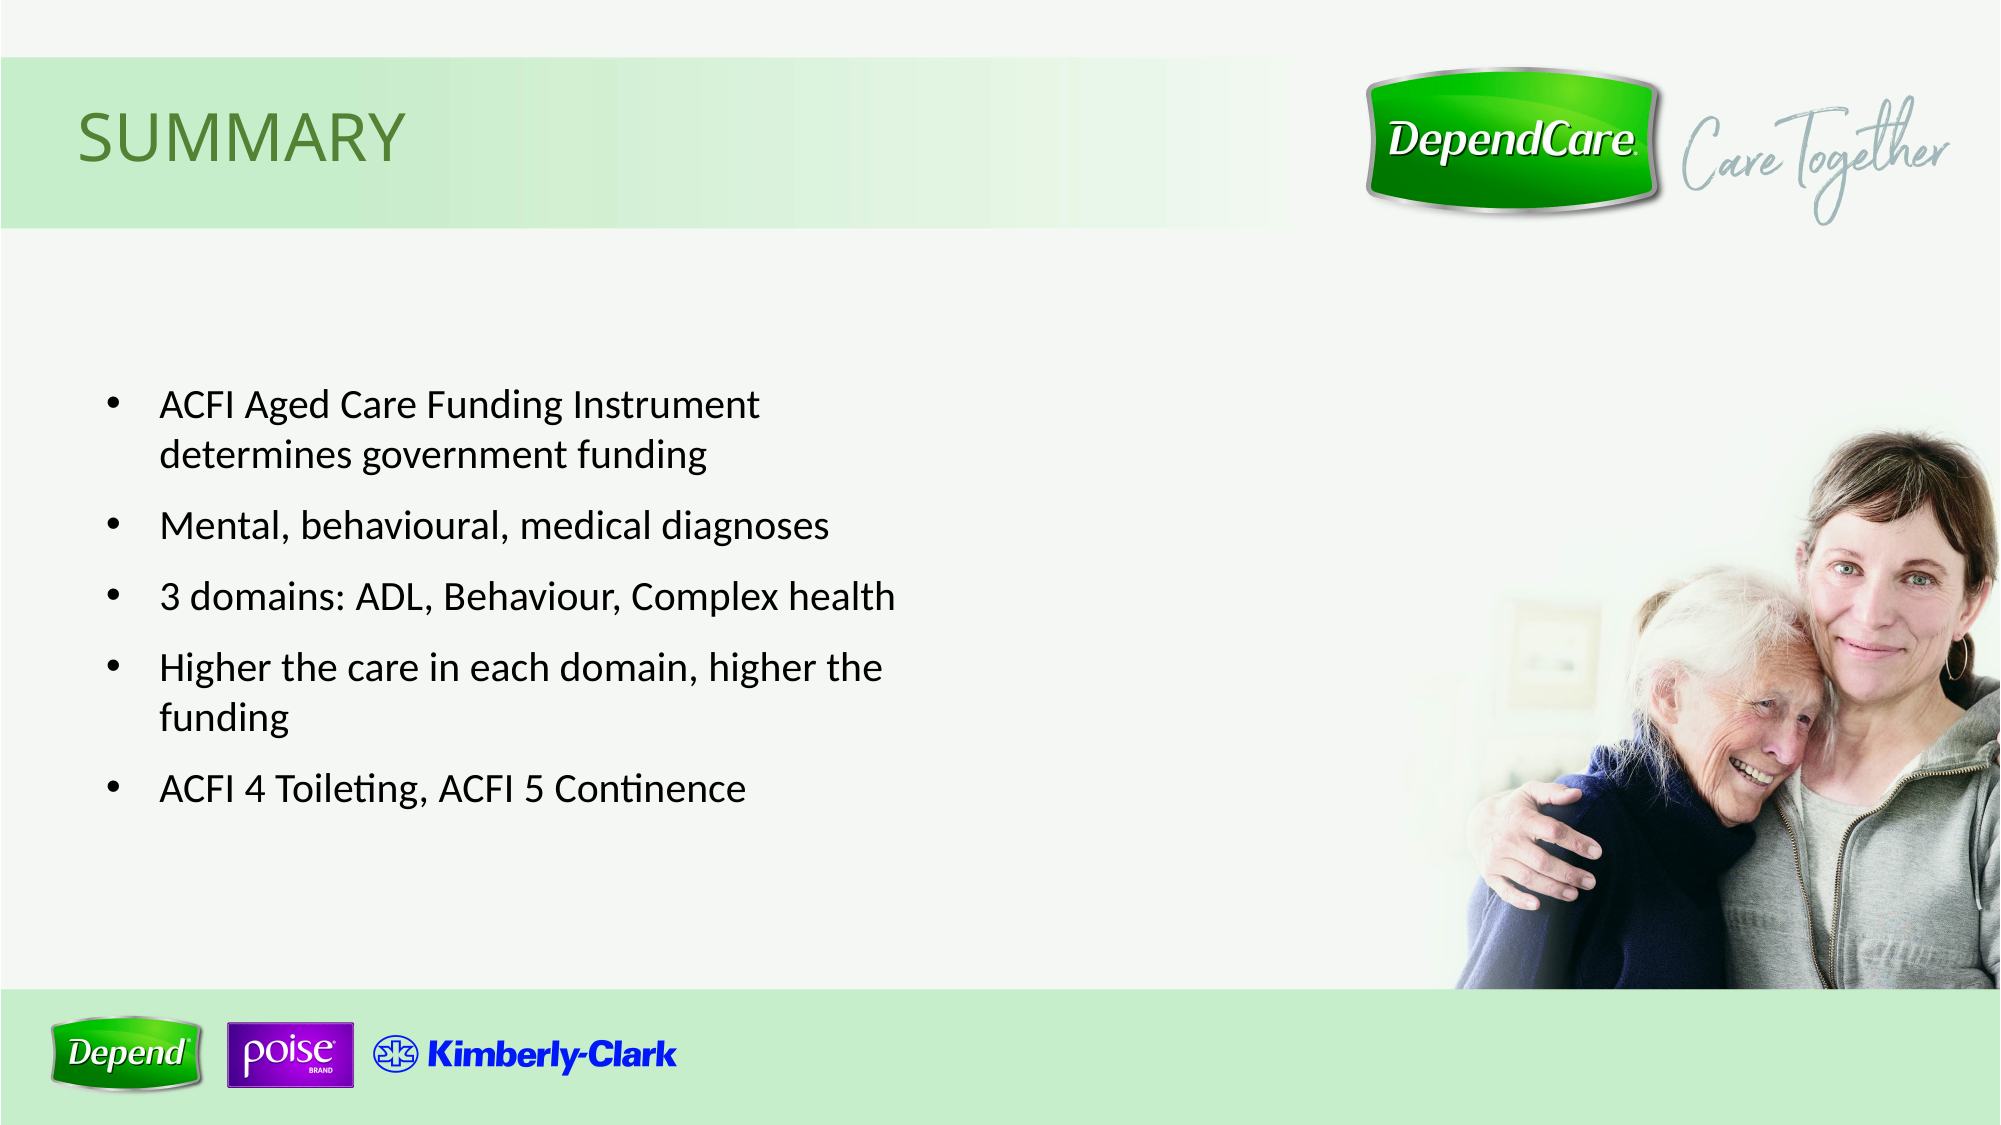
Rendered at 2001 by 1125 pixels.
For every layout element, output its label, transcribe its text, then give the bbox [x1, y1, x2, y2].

text_box summary [62, 94, 690, 252]
picture [1, 0, 2000, 1125]
text_box ACFI Aged Care Funding Instrument determines government funding Mental, behavioural, medical diagnoses 3 domains: ADL, Behaviour, Complex health Higher the care in each domain, higher the funding ACFI 4 Toileting, ACFI 5 Continence [106, 377, 920, 1125]
